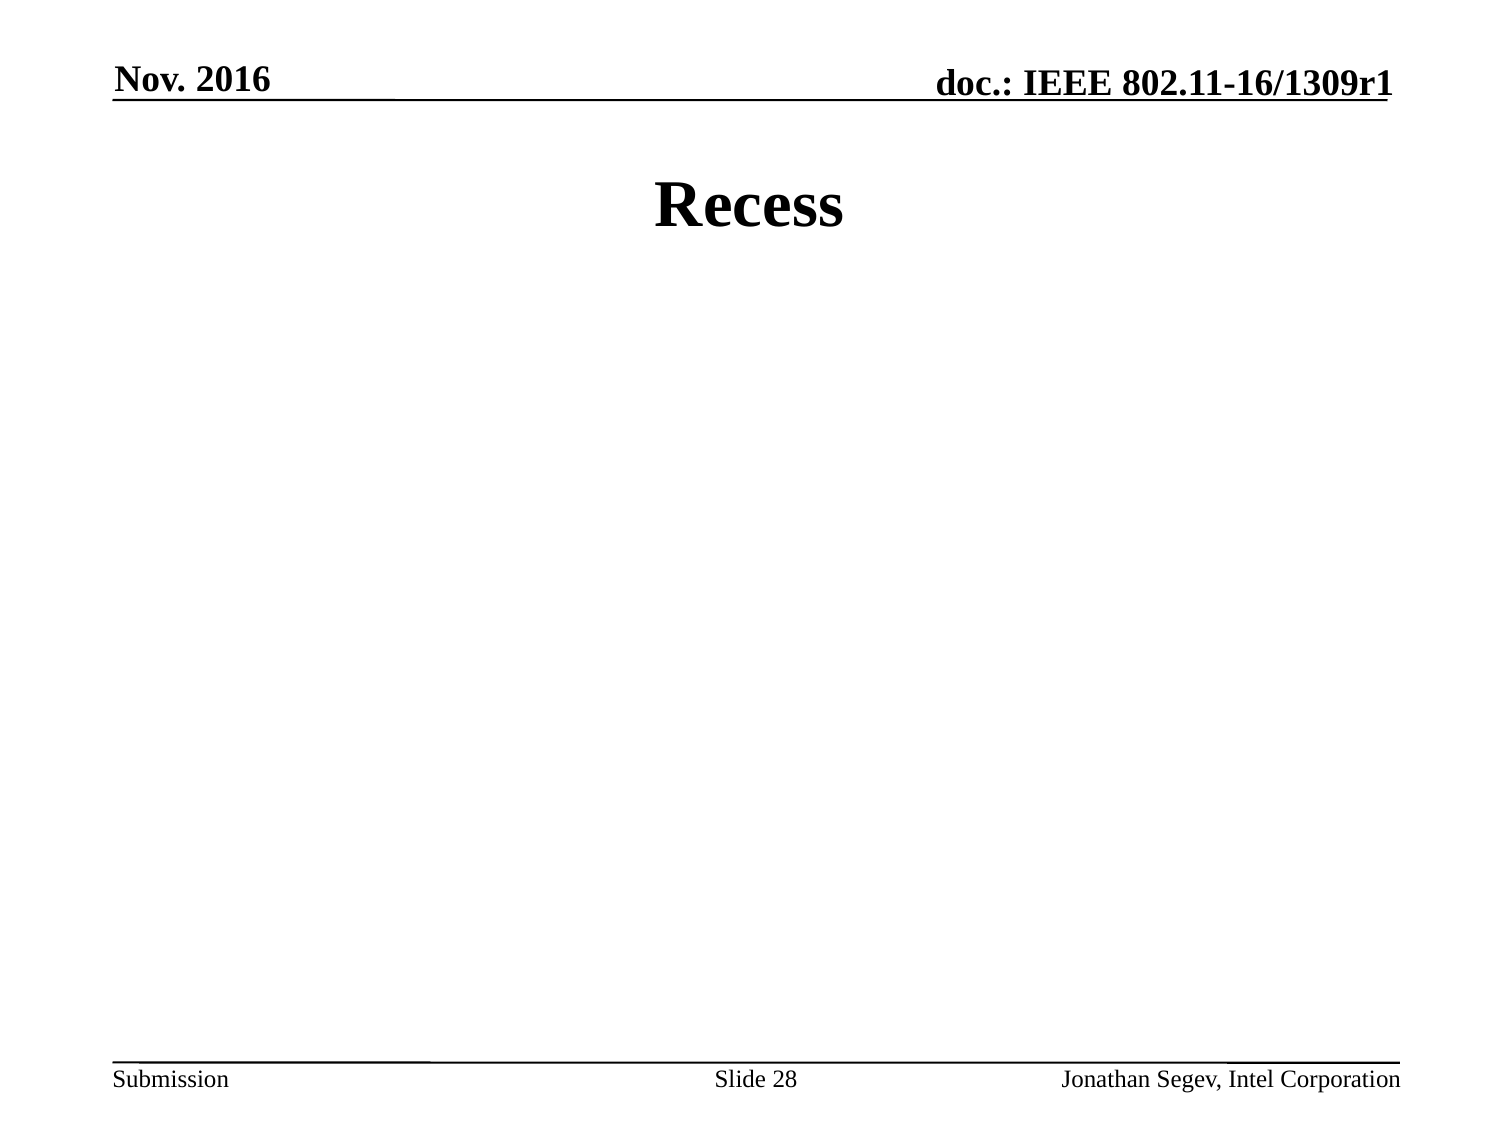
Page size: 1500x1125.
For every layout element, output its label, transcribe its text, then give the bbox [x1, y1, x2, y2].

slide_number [114, 54, 423, 100]
title Recess [112, 112, 1388, 288]
footer Jonathan Segev, Intel Corporation [878, 1061, 1402, 1093]
slide_number Slide 28 [712, 1061, 800, 1123]
